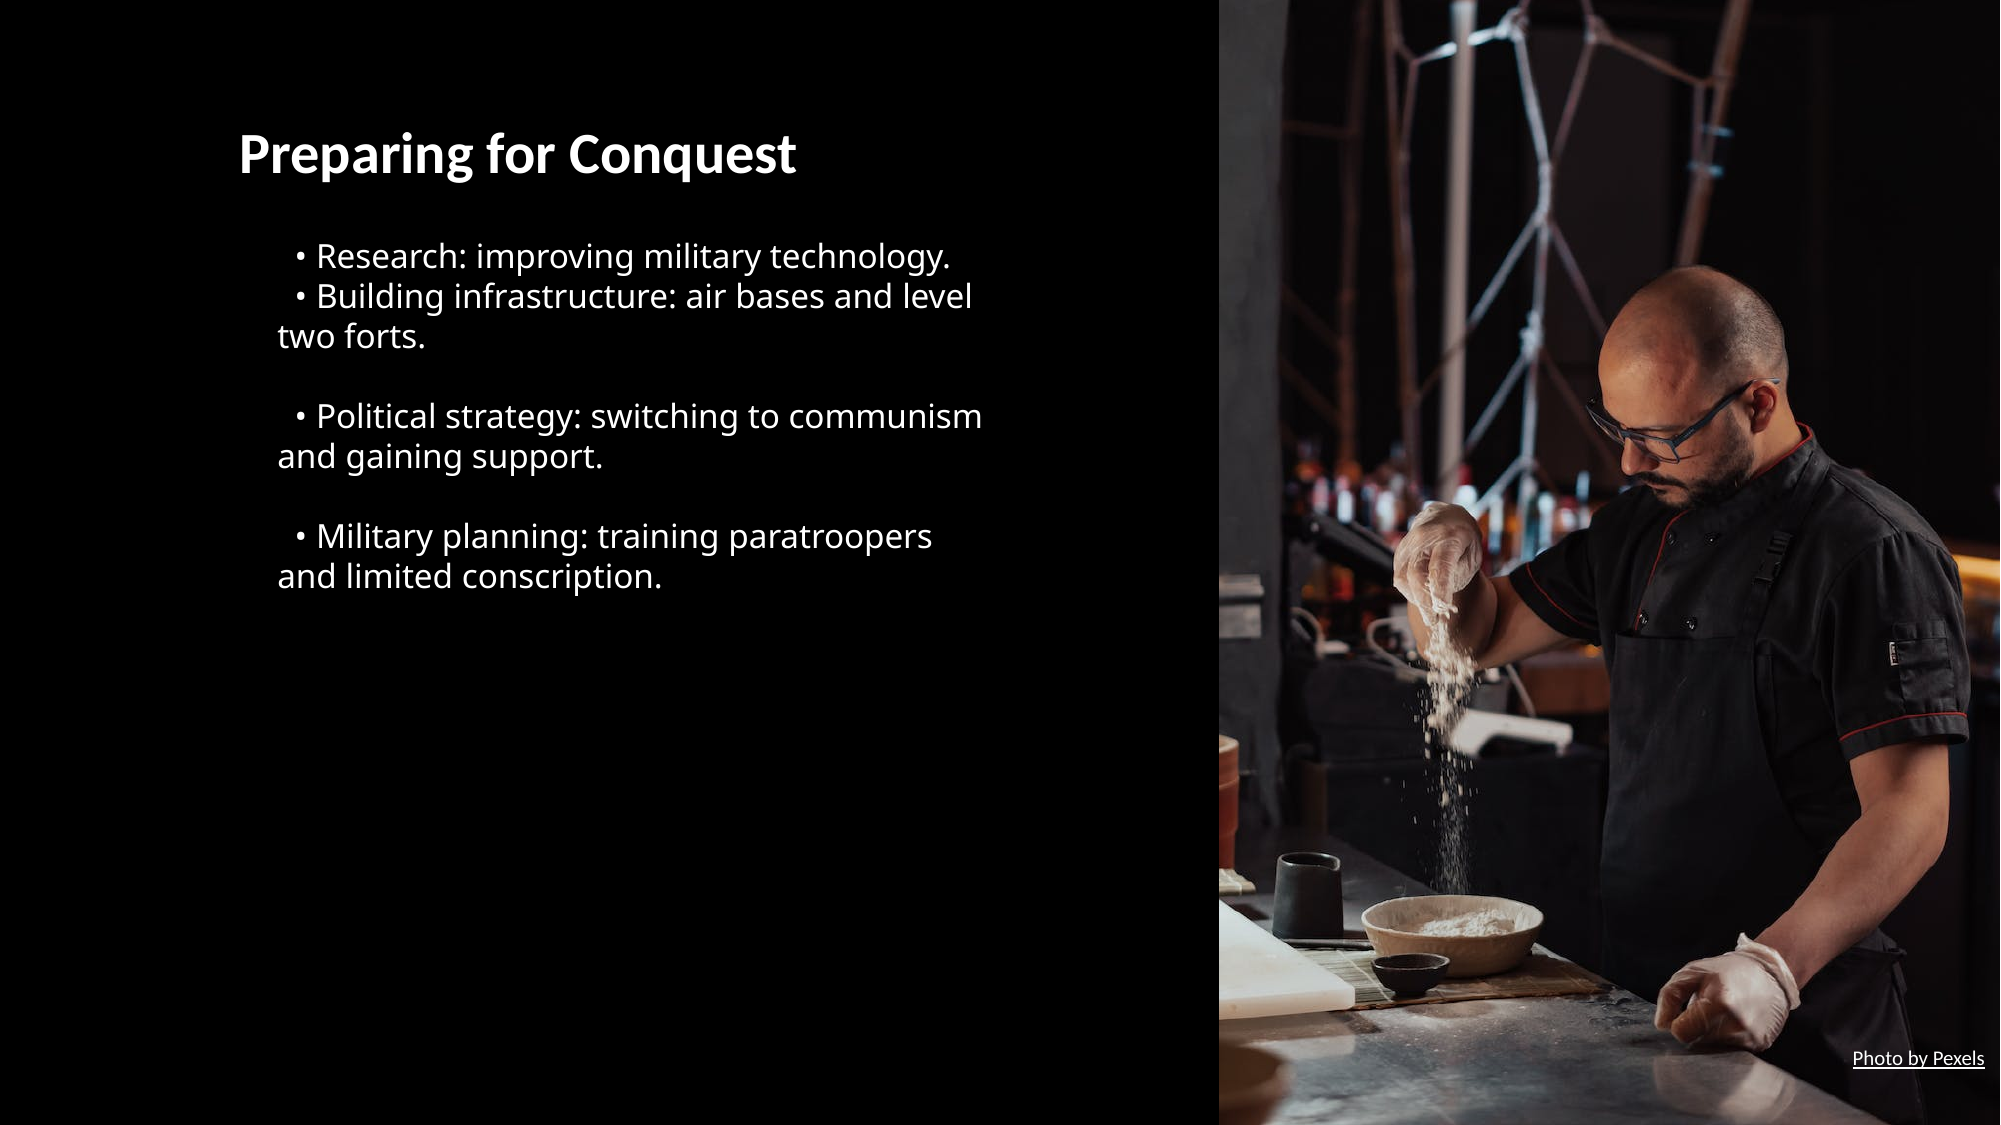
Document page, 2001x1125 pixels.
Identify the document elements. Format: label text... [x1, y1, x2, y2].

picture [1219, 0, 2000, 1125]
text_box • Building infrastructure: air bases and level two forts. [262, 277, 1013, 353]
text_box Preparing for Conquest [225, 112, 1219, 188]
text_box • Research: improving military technology. [262, 217, 1013, 277]
text_box • Military planning: training paratroopers and limited conscription. [262, 517, 1013, 593]
text_box • Political strategy: switching to communism and gaining support. [262, 397, 1013, 473]
